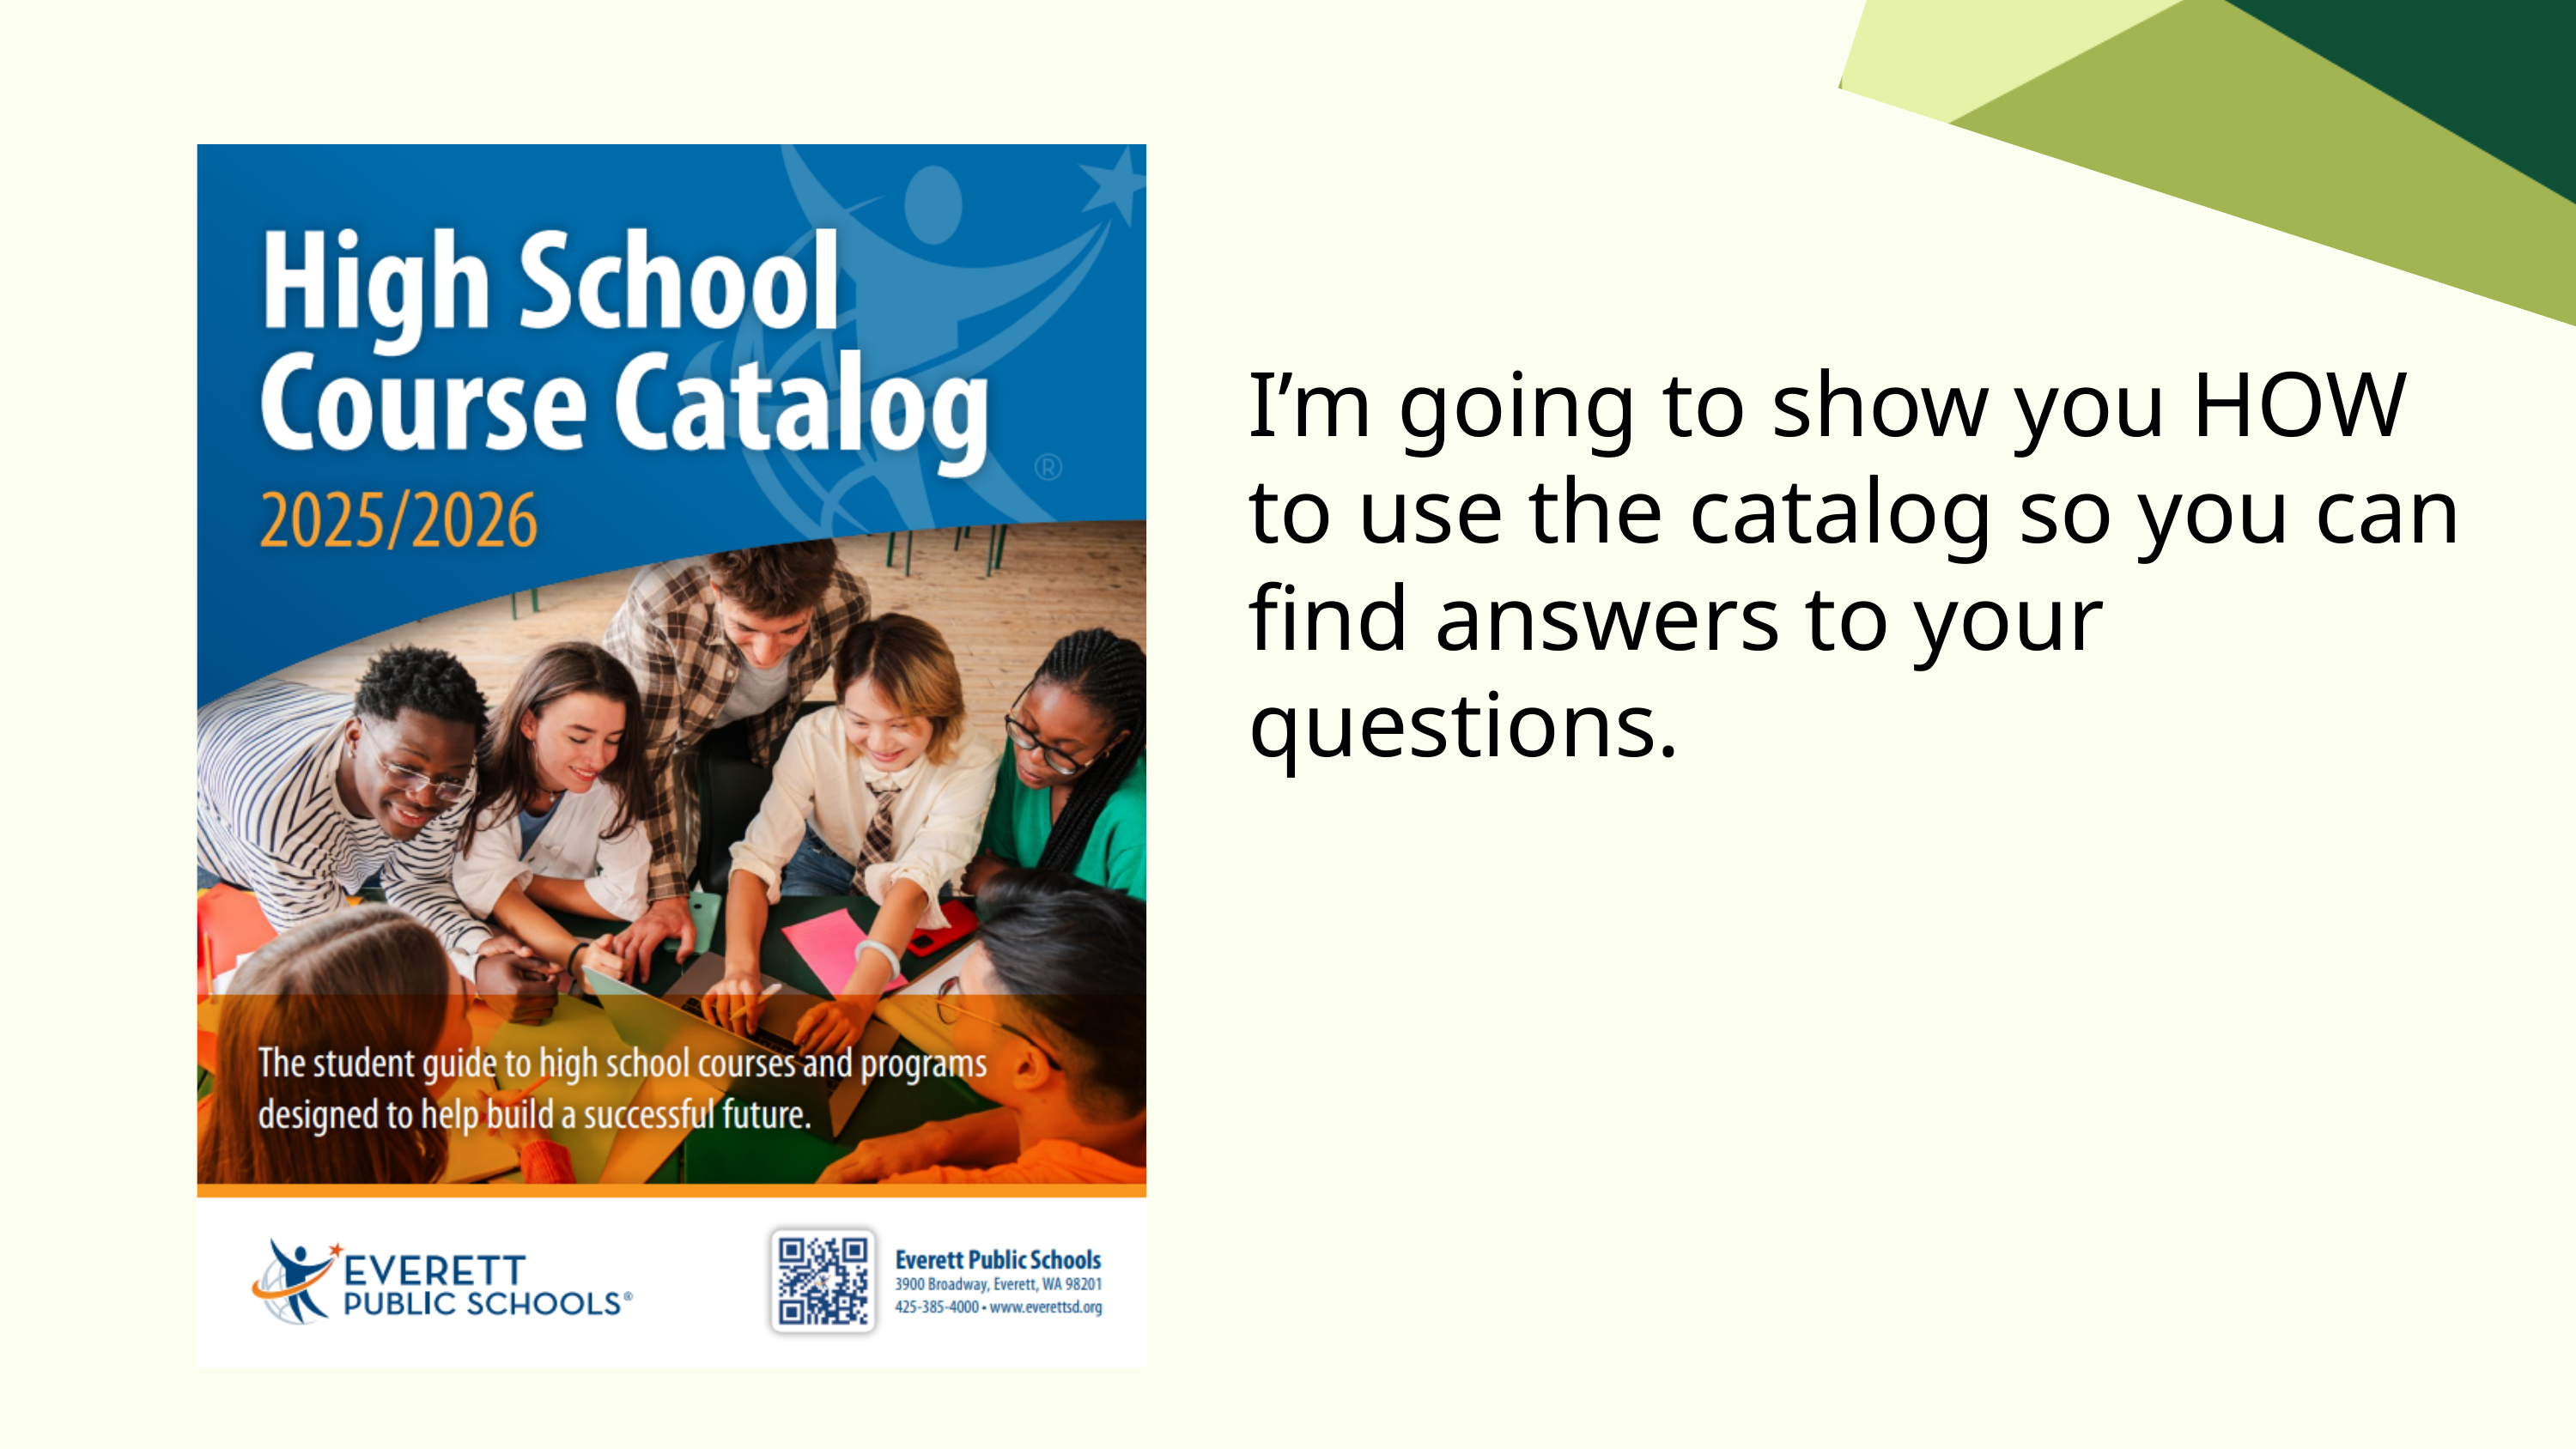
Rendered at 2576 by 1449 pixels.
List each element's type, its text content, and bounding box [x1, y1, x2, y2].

text_box [197, 144, 1147, 1368]
text_box [1838, 0, 2576, 327]
text_box I’m going to show you HOW to use the catalog so you can find answers to your questions. [1248, 347, 2469, 775]
